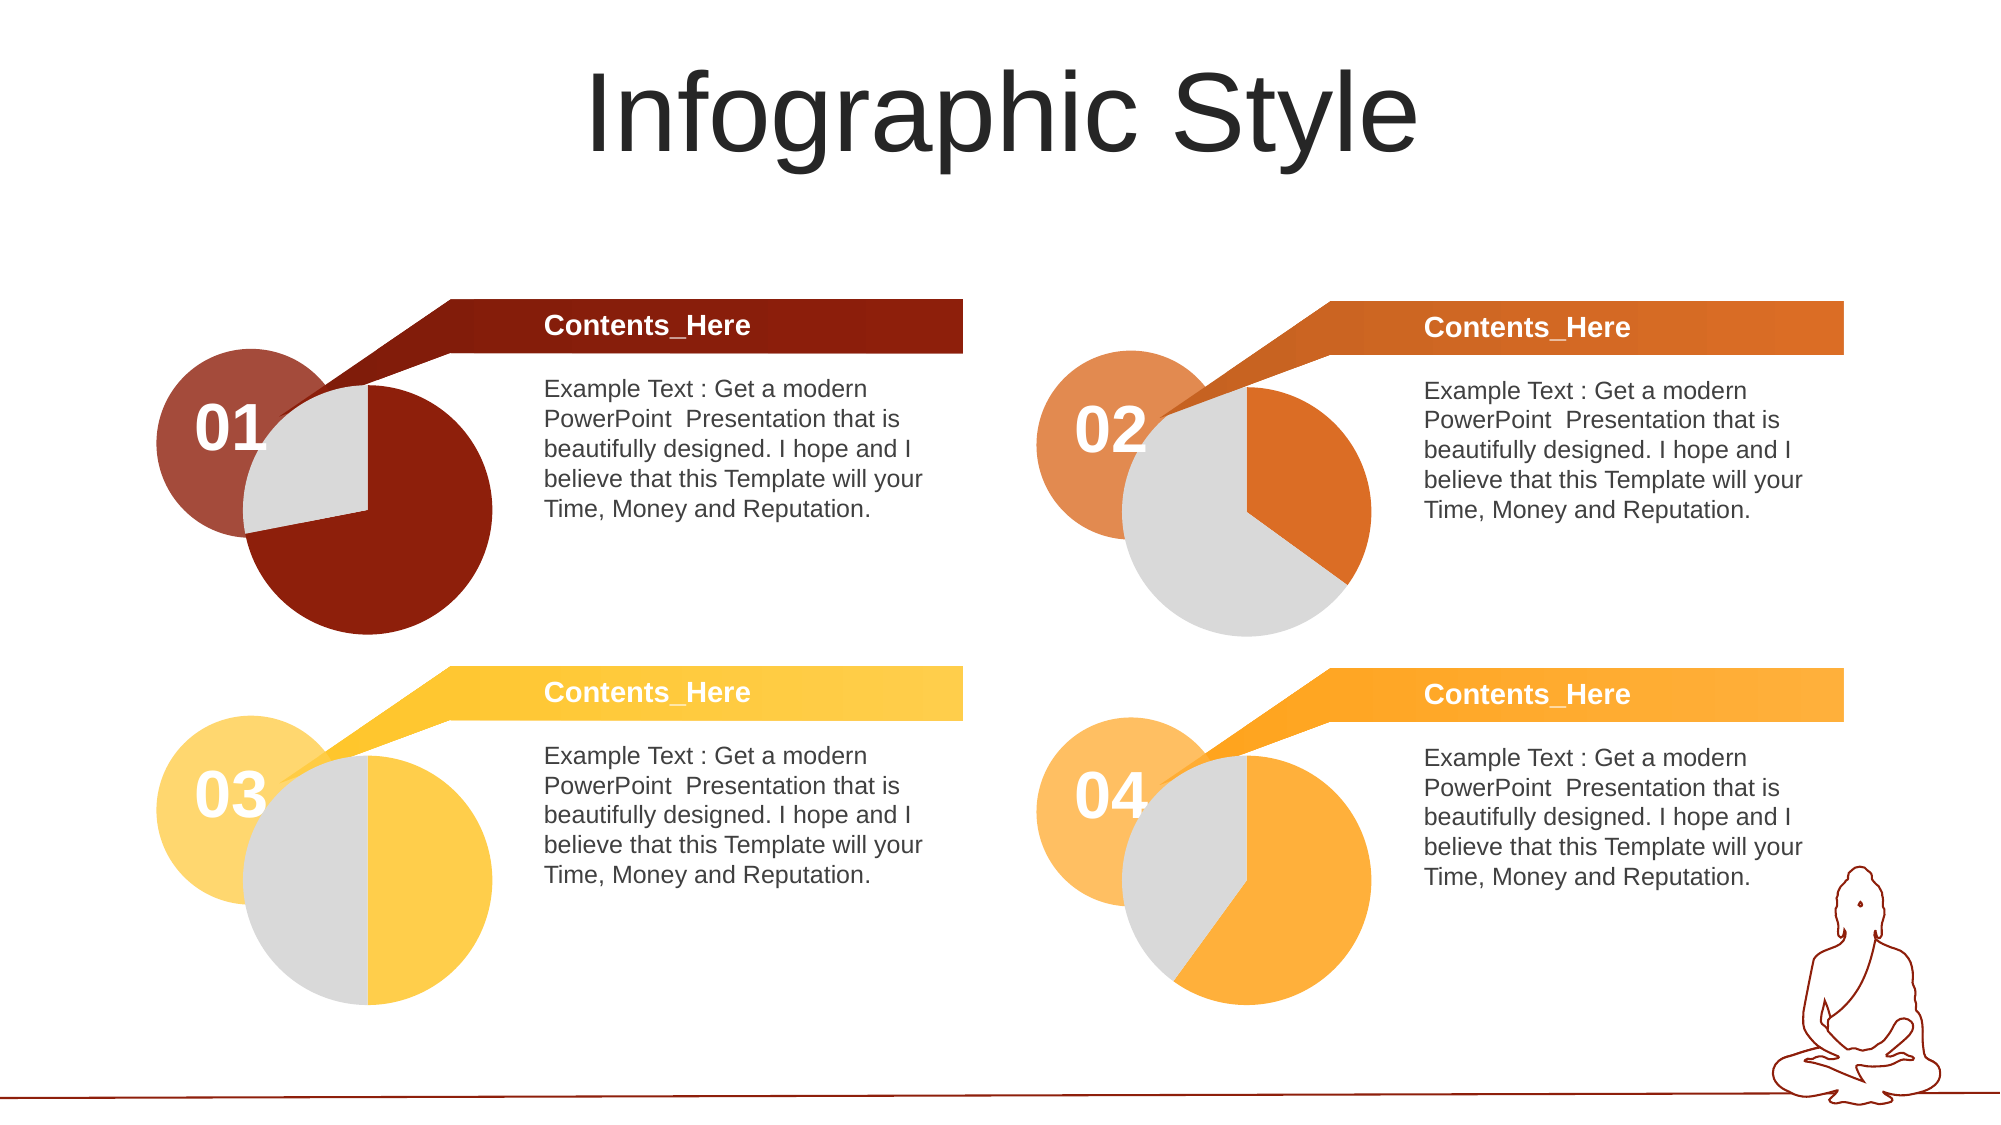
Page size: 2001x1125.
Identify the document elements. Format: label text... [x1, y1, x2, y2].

text_box 01 [184, 383, 191, 464]
text_box Example Text : Get a modern PowerPoint Presentation that is beautifully designed. I hope and I believe that this Template will your Time, Money and Reputation. [528, 731, 940, 897]
text_box Example Text : Get a modern PowerPoint Presentation that is beautifully designed. I hope and I believe that this Template will your Time, Money and Reputation. [528, 364, 940, 530]
chart [1070, 382, 1423, 642]
text_box [326, 665, 965, 750]
text_box [330, 298, 965, 380]
text_box Contents_Here [528, 299, 940, 350]
chart [1070, 750, 1423, 1011]
text_box 04 [1064, 752, 1070, 833]
text_box [1208, 666, 1845, 750]
list Infographic Style [53, 55, 1952, 175]
text_box [155, 714, 326, 885]
text_box Contents_Here [1408, 301, 1820, 351]
text_box [155, 347, 323, 518]
text_box 03 [184, 750, 191, 831]
text_box [1210, 300, 1845, 382]
text_box Example Text : Get a modern PowerPoint Presentation that is beautifully designed. I hope and I believe that this Template will your Time, Money and Reputation. [1408, 733, 1820, 899]
text_box Example Text : Get a modern PowerPoint Presentation that is beautifully designed. I hope and I believe that this Template will your Time, Money and Reputation. [1408, 366, 1820, 532]
text_box [1035, 349, 1203, 519]
chart [191, 750, 544, 1011]
text_box [1035, 716, 1204, 886]
text_box 02 [1064, 385, 1070, 466]
chart [191, 380, 544, 640]
text_box Contents_Here [528, 666, 940, 716]
text_box Contents_Here [1408, 667, 1820, 718]
